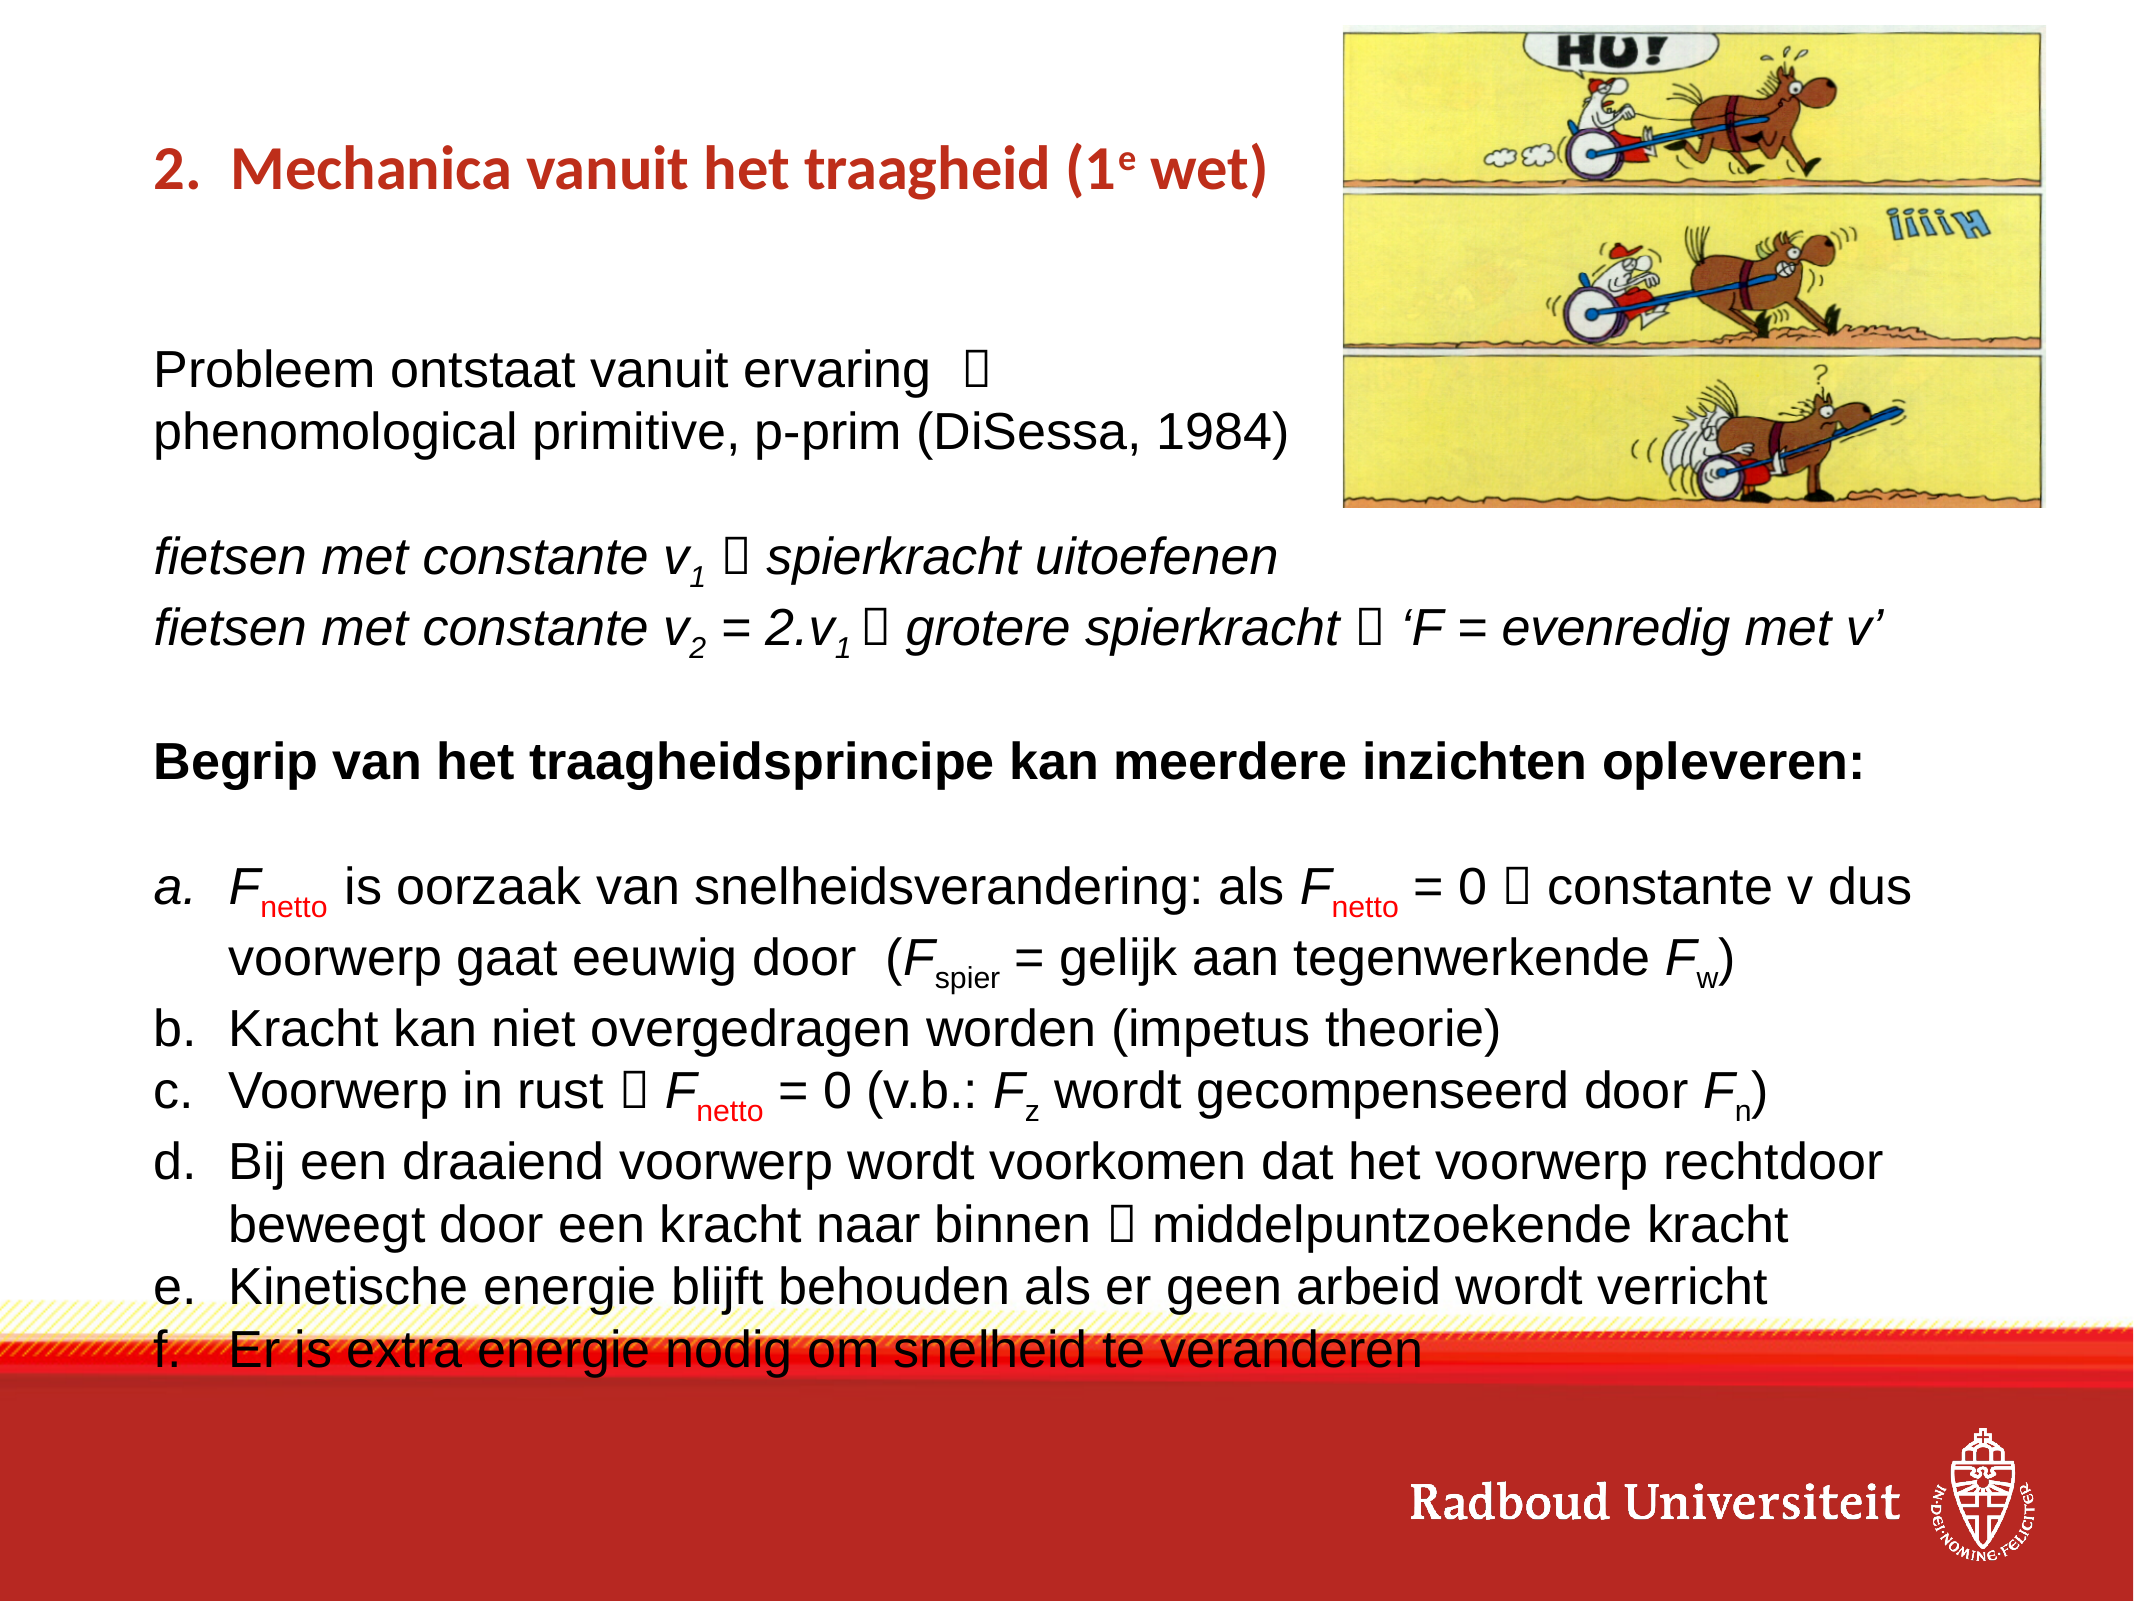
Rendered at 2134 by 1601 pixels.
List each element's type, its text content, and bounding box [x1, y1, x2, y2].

title 2. Mechanica vanuit het traagheid (1e wet) [147, 120, 1337, 266]
list Probleem ontstaat vanuit ervaring  phenomological primitive, p-prim (DiSessa, 1984) fietsen met constante v1  spierkracht uitoefenen fietsen met constante v2 = 2.v1  grotere spierkracht  ‘F = evenredig met v’ Begrip van het traagheidsprincipe kan meerdere inzichten opleveren: Fnetto is oorzaak van snelheidsverandering: als Fnetto = 0  constante v dus voorwerp gaat eeuwig door (Fspier = gelijk aan tegenwerkende Fw) Kracht kan niet overgedragen worden (impetus theorie) Voorwerp in rust  Fnetto = 0 (v.b.: Fz wordt gecompenseerd door Fn) Bij een draaiend voorwerp wordt voorkomen dat het voorwerp rechtdoor beweegt door een kracht naar binnen  middelpuntzoekende kracht Kinetische energie blijft behouden als er geen arbeid wordt verricht Er is extra energie nodig om snelheid te veranderen [147, 266, 1979, 1271]
picture [0, 0, 2134, 1601]
